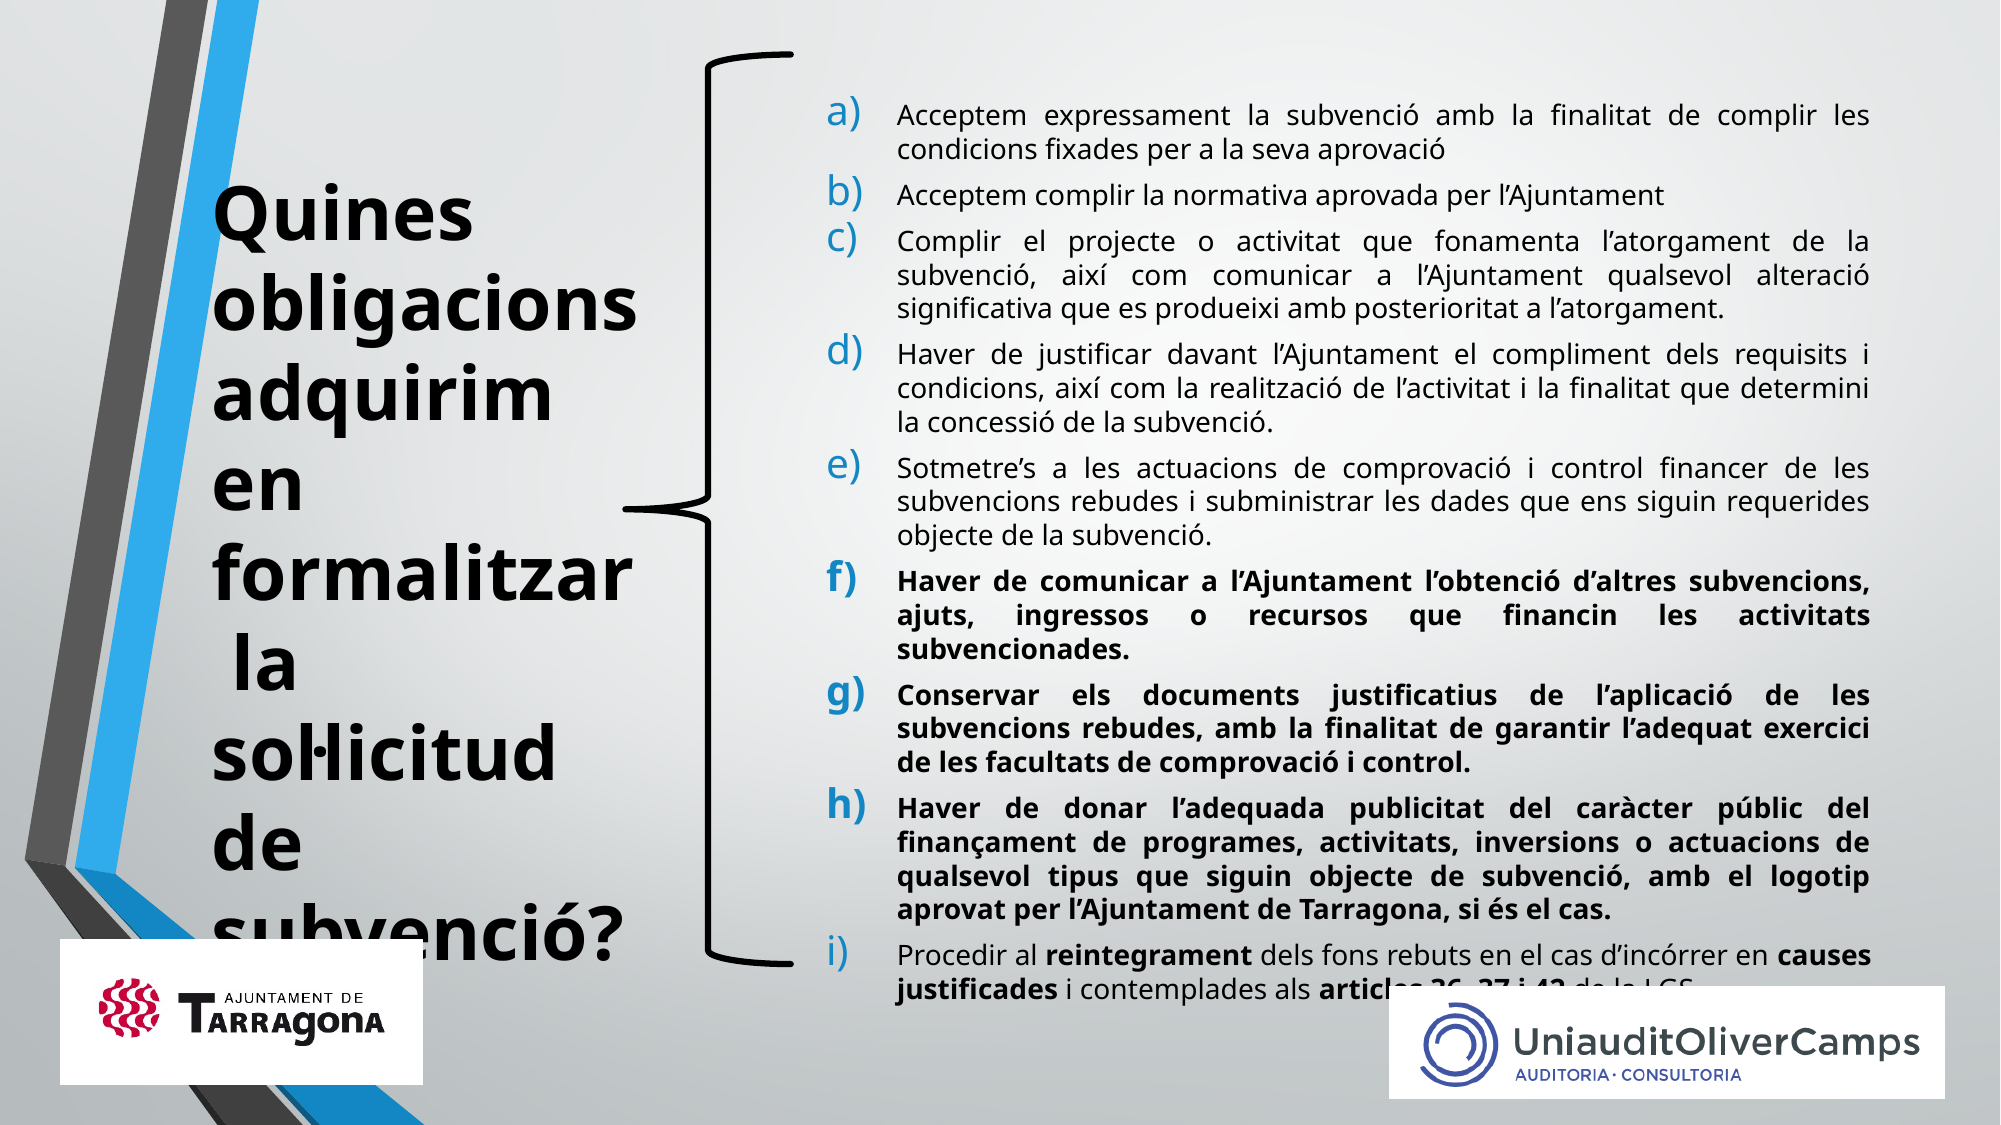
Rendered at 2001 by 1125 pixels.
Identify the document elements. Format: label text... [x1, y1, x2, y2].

picture [60, 939, 423, 1086]
picture [1389, 986, 1945, 1100]
text_box Quines obligacions adquirim en formalitzar la sol·licitud de subvenció? [197, 158, 665, 983]
text_box [624, 53, 792, 965]
list Acceptem expressament la subvenció amb la finalitat de complir les condicions fixades per a la seva aprovació Acceptem complir la normativa aprovada per l’Ajuntament Complir el projecte o activitat que fonamenta l’atorgament de la subvenció, així com comunicar a l’Ajuntament qualsevol alteració significativa que es produeixi amb posterioritat a l’atorgament. Haver de justificar davant l’Ajuntament el compliment dels requisits i condicions, així com la realització de l’activitat i la finalitat que determini la concessió de la subvenció. Sotmetre’s a les actuacions de comprovació i control financer de les subvencions rebudes i subministrar les dades que ens siguin requerides objecte de la subvenció. Haver de comunicar a l’Ajuntament l’obtenció d’altres subvencions, ajuts, ingressos o recursos que financin les activitats subvencionades. Conservar els documents justificatius de l’aplicació de les subvencions rebudes, amb la finalitat de garantir l’adequat exercici de les facultats de comprovació i control. Haver de donar l’adequada publicitat del caràcter públic del finançament de programes, activitats, inversions o actuacions de qualsevol tipus que siguin objecte de subvenció, amb el logotip aprovat per l’Ajuntament de Tarragona, si és el cas. Procedir al reintegrament dels fons rebuts en el cas d’incórrer en causes justificades i contemplades als articles 36, 37 i 42 de la LGS. [811, 90, 1887, 1047]
